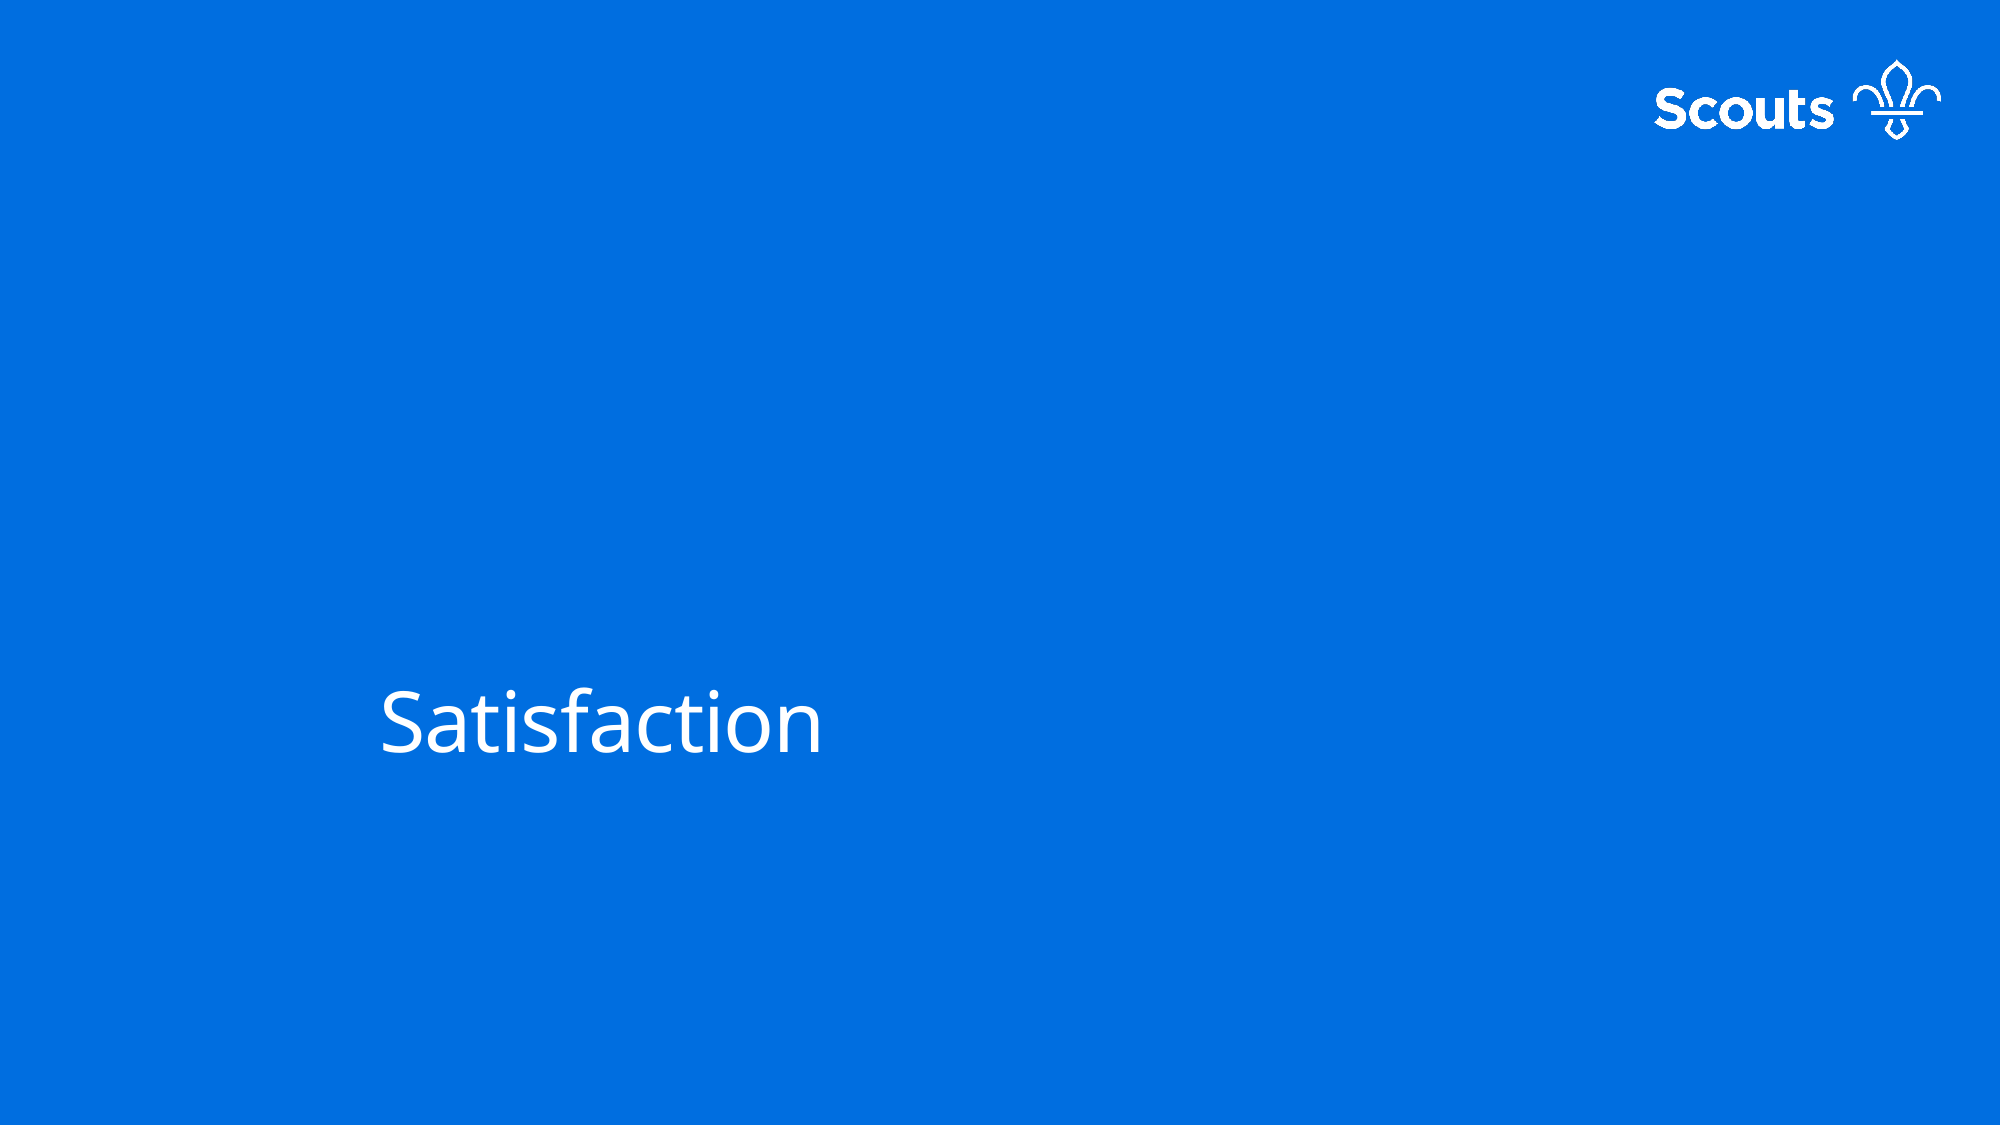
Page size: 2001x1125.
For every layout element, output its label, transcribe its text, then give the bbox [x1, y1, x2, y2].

list Satisfaction [377, 667, 1941, 837]
picture [1654, 59, 1941, 140]
